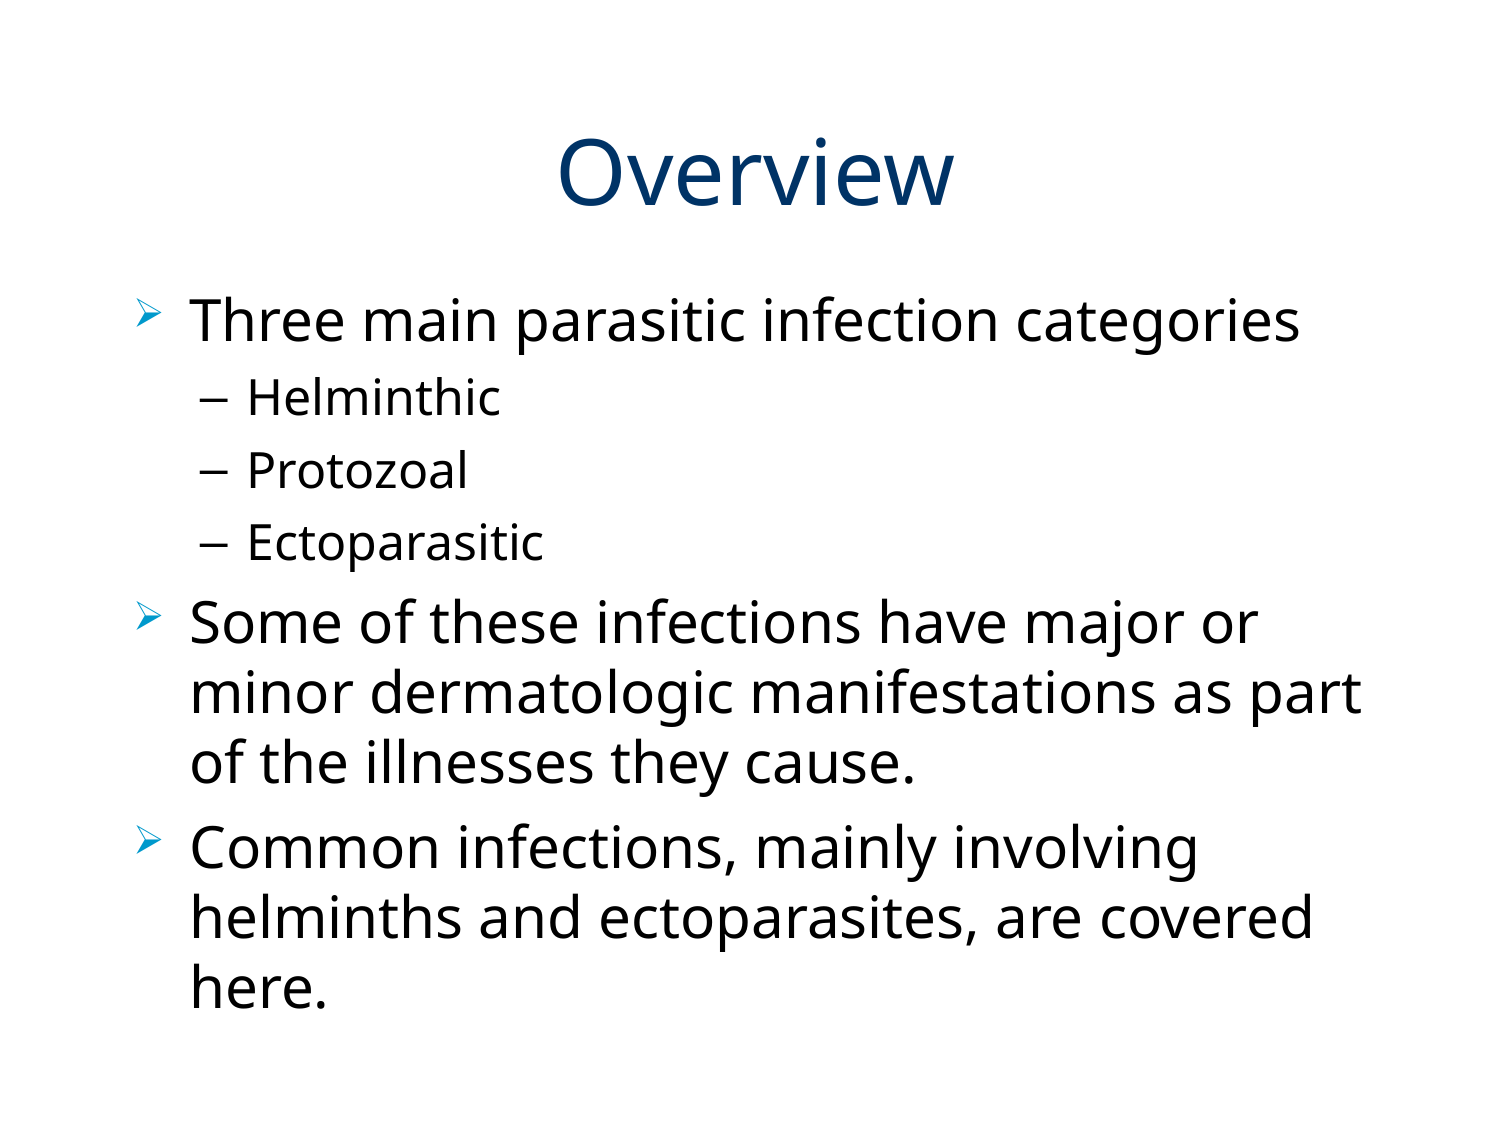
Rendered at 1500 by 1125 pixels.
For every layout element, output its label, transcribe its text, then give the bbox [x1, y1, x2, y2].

title Overview [118, 12, 1394, 275]
list Three main parasitic infection categories Helminthic Protozoal Ectoparasitic Some of these infections have major or minor dermatologic manifestations as part of the illnesses they cause. Common infections, mainly involving helminths and ectoparasites, are covered here. [118, 275, 1394, 1006]
